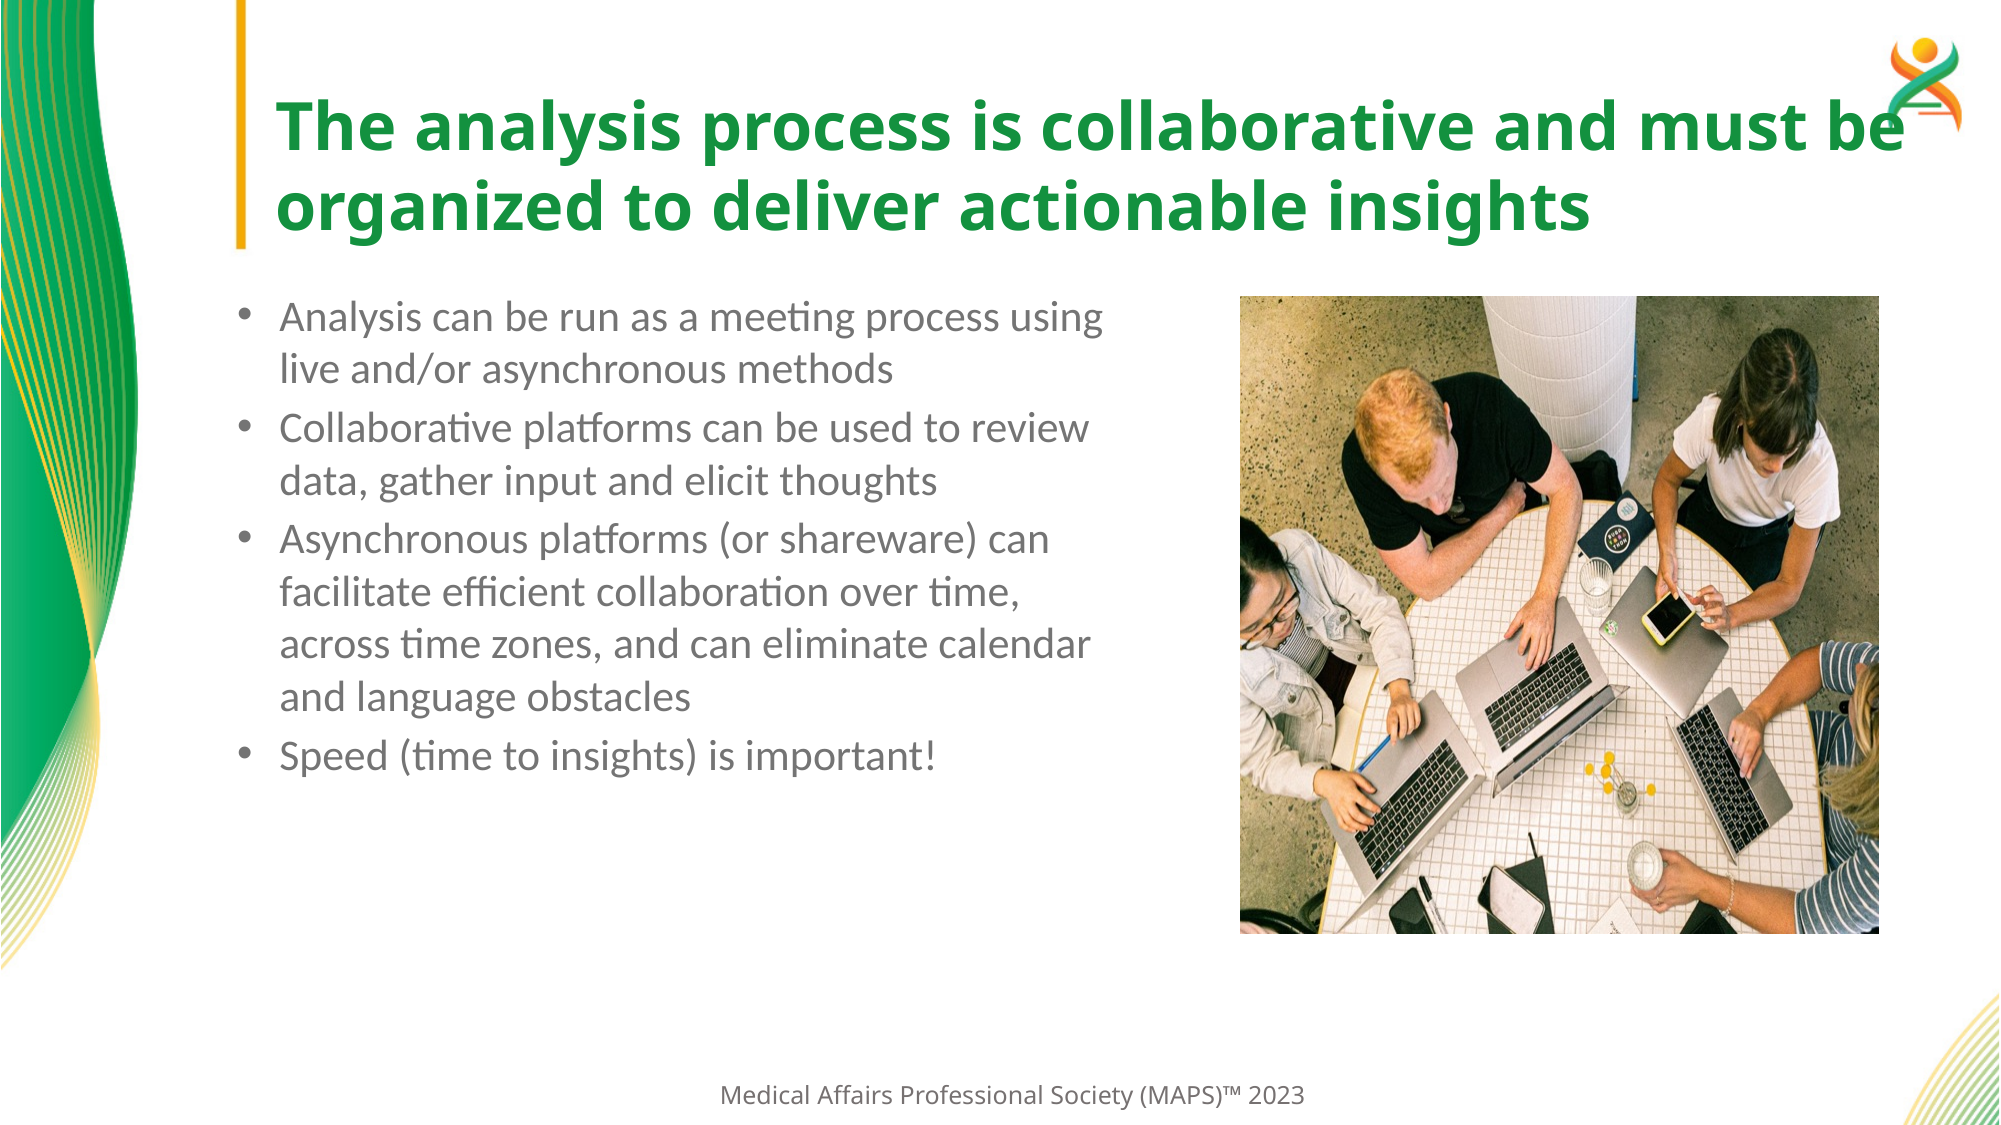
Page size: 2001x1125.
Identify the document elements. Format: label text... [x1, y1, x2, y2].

picture [1874, 979, 2000, 1125]
picture [215, 0, 267, 274]
list Analysis can be run as a meeting process using live and/or asynchronous methods Collaborative platforms can be used to review data, gather input and elicit thoughts Asynchronous platforms (or shareware) can facilitate efficient collaboration over time, across time zones, and can eliminate calendar and language obstacles Speed (time to insights) is important! [229, 279, 1155, 1029]
picture [1240, 296, 1880, 934]
picture [1, 0, 190, 1125]
title The analysis process is collaborative and must be organized to deliver actionable insights [267, 66, 1939, 263]
picture [1872, 5, 1999, 138]
